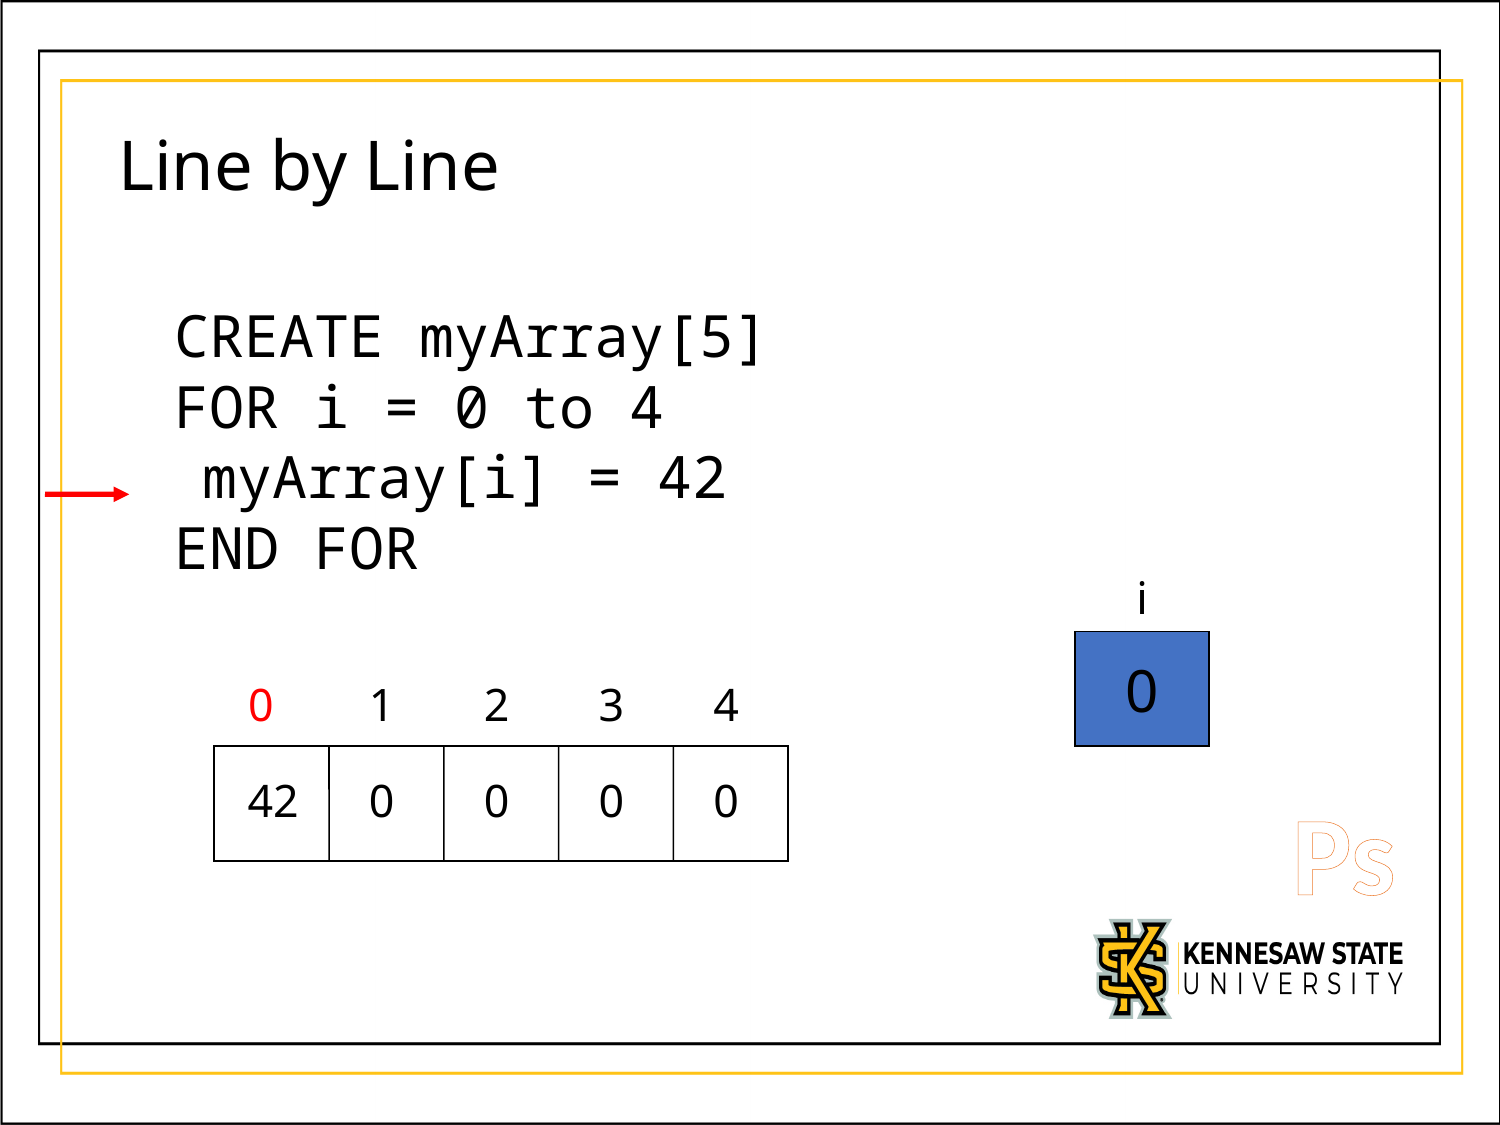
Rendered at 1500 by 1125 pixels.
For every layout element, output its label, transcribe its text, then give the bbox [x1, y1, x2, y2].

title Line by Line [103, 59, 1397, 278]
text_box [559, 746, 673, 861]
text_box i [1121, 562, 1163, 631]
text_box 0 [233, 669, 289, 739]
text_box 2 [468, 669, 524, 739]
text_box 1 [354, 669, 410, 739]
text_box 0 [468, 765, 524, 834]
text_box [674, 746, 789, 861]
text_box 0 [354, 765, 410, 834]
text_box 0 [1075, 631, 1210, 747]
text_box 3 [583, 669, 639, 739]
text_box [214, 746, 443, 861]
text_box [444, 746, 558, 861]
text_box 0 [583, 765, 639, 834]
text_box 0 [698, 765, 754, 834]
text_box 4 [698, 669, 754, 739]
text_box 42 [232, 765, 314, 834]
list CREATE myArray[5] FOR i = 0 to 4 myArray[i] = 42 END FOR [103, 299, 1397, 1014]
text_box [44, 488, 130, 501]
picture [0, 0, 1500, 1125]
text_box Ps [1250, 774, 1438, 925]
